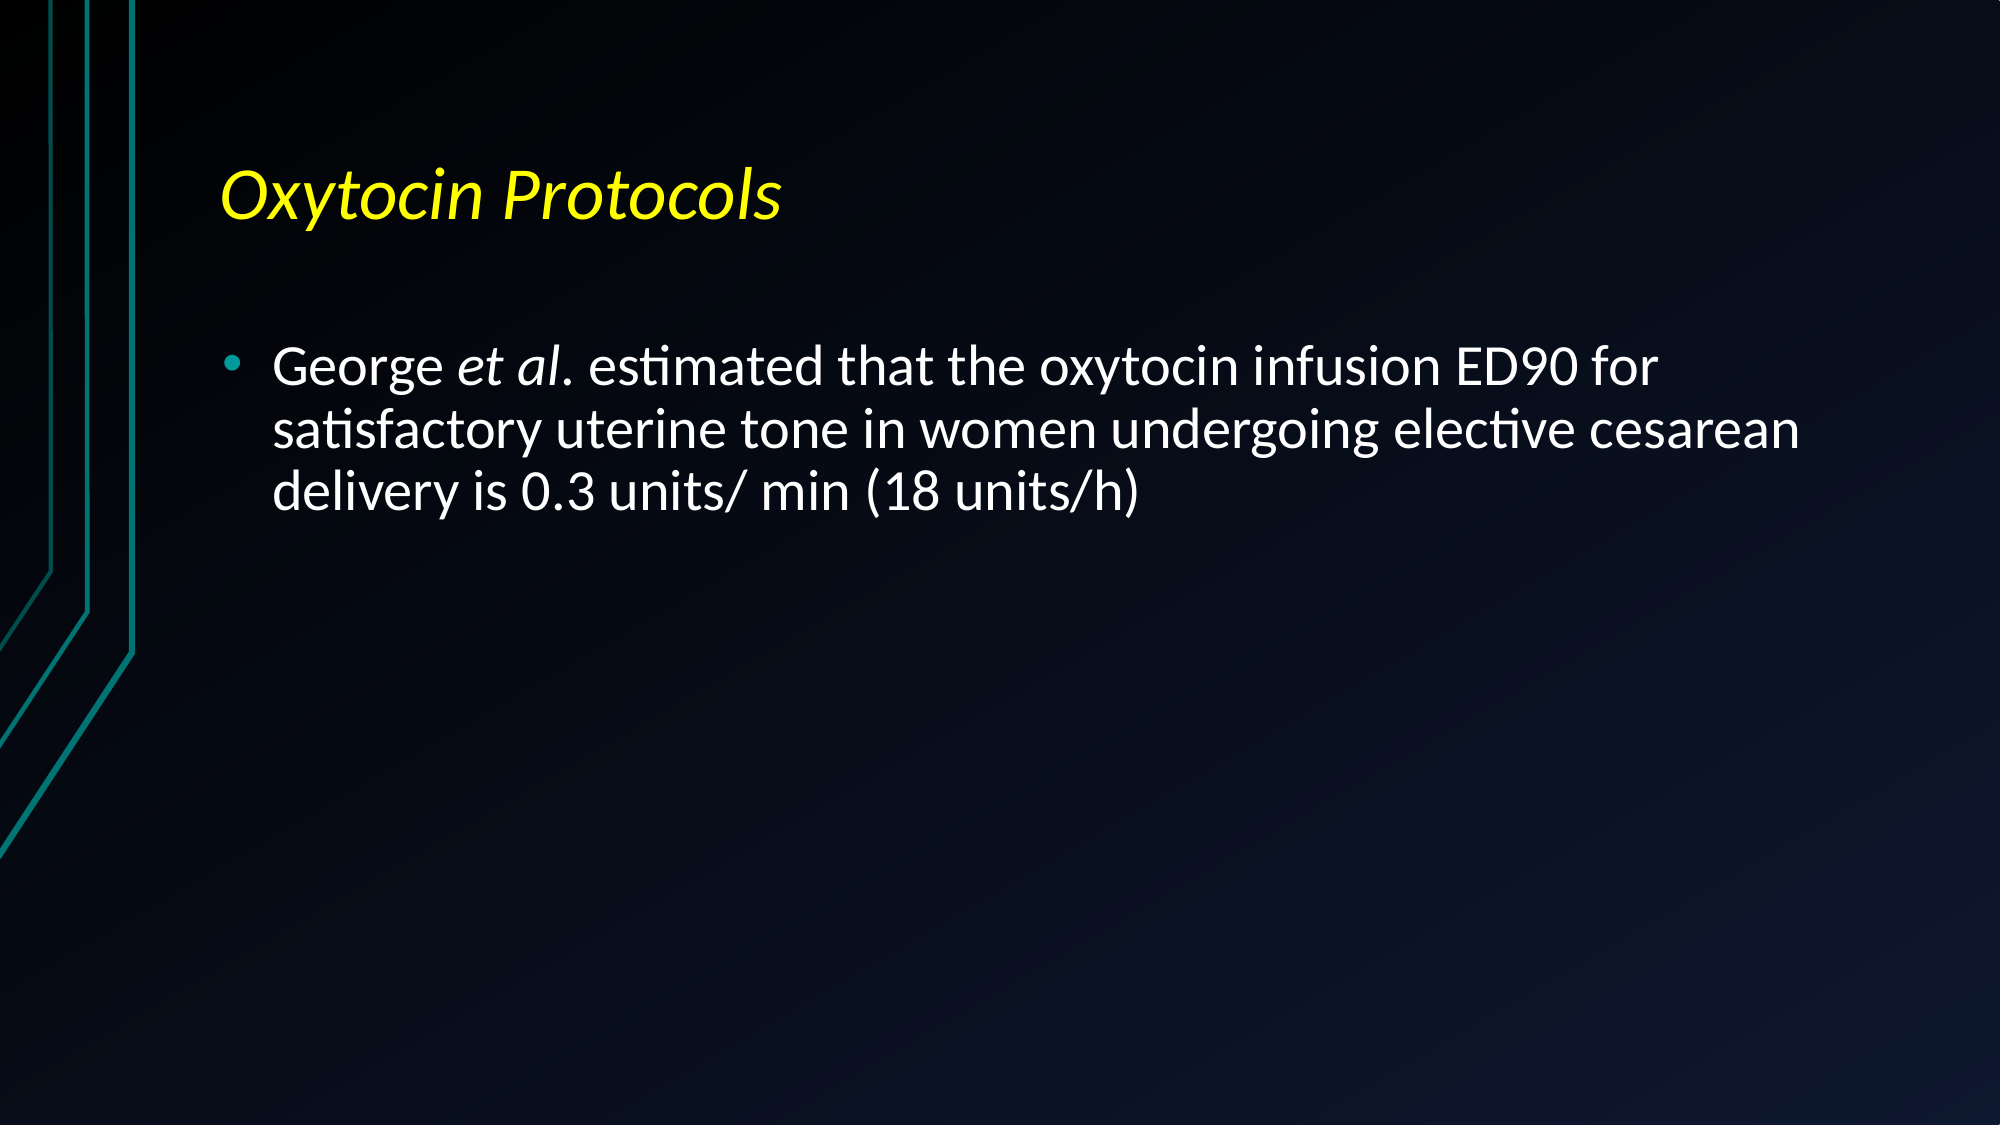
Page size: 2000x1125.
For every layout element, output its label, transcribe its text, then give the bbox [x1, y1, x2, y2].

list George et al. estimated that the oxytocin infusion ED90 for satisfactory uterine tone in women undergoing elective cesarean delivery is 0.3 units/ min (18 units/h) [201, 324, 1902, 1057]
title Oxytocin Protocols [199, 45, 1900, 246]
